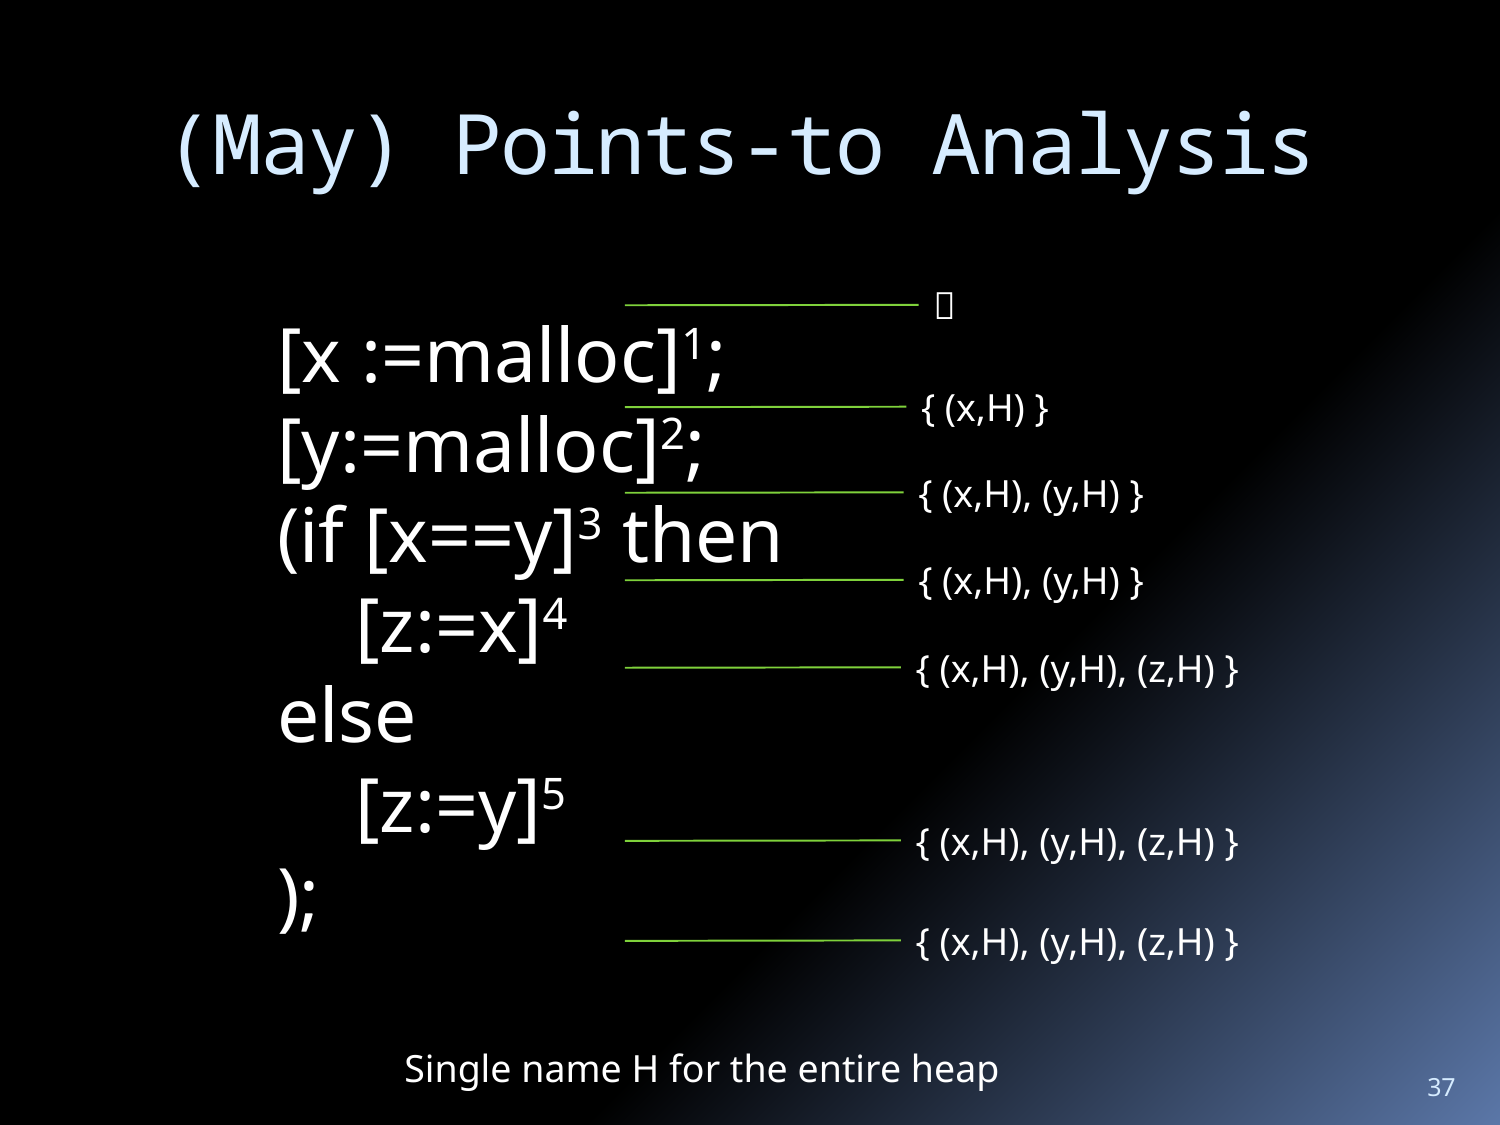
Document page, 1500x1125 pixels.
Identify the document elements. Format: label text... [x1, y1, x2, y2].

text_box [624, 461, 1159, 524]
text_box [624, 376, 1066, 438]
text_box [624, 910, 1251, 972]
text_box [617, 299, 831, 344]
slide_number 37 [1412, 1052, 1488, 1113]
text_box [624, 810, 1251, 872]
text_box Single name H for the entire heap [389, 1037, 1015, 1098]
title (May) Points-to Analysis [150, 83, 1425, 234]
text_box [624, 636, 1251, 699]
text_box [x :=malloc]1; [y:=malloc]2; (if [x==y]3 then [z:=x]4 else [z:=y]5 ); [262, 299, 831, 945]
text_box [624, 549, 1159, 611]
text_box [624, 274, 976, 336]
